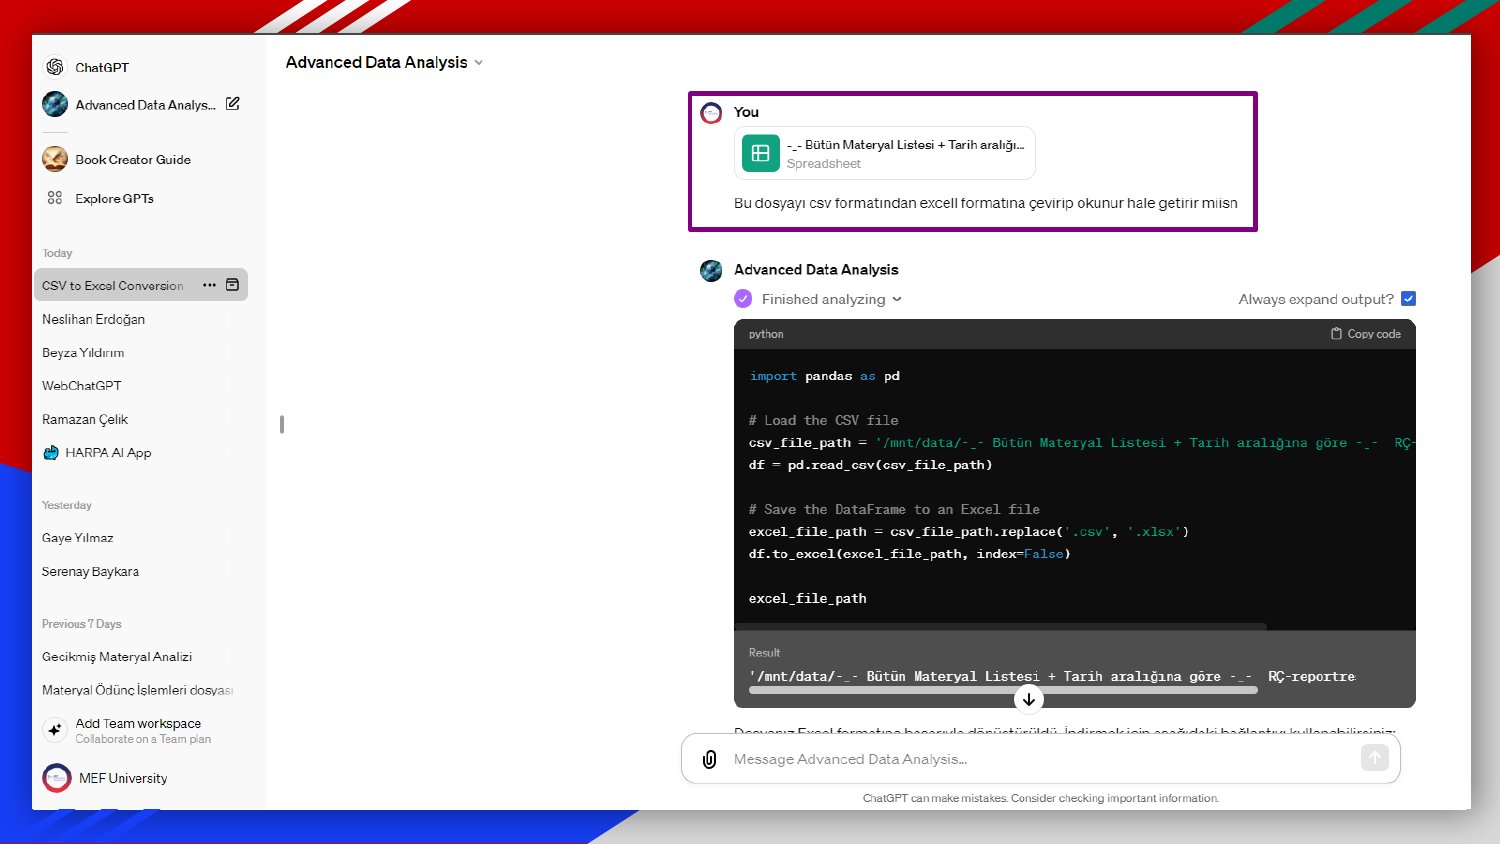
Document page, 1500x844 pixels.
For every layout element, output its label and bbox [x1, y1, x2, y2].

picture [32, 32, 1471, 810]
